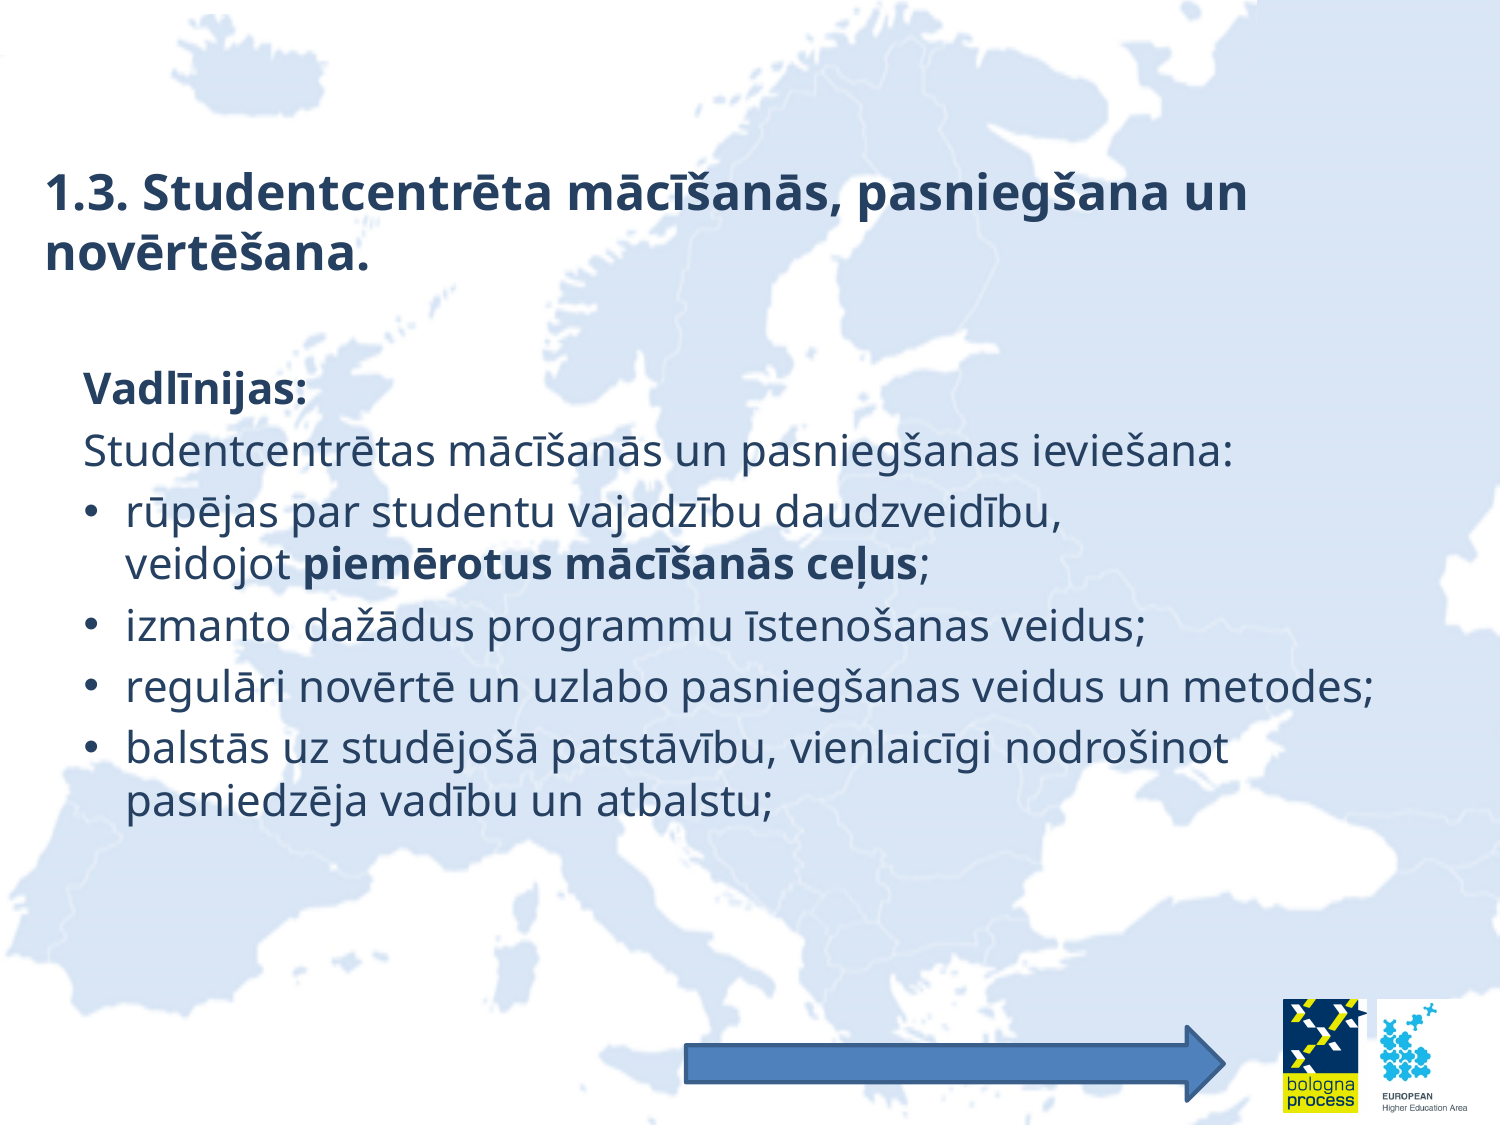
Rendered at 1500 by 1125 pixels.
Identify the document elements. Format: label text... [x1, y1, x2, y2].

list Vadlīnijas: Studentcentrētas mācīšanās un pasniegšanas ieviešana: rūpējas par studentu vajadzību daudzveidību, veidojot piemērotus mācīšanās ceļus; izmanto dažādus programmu īstenošanas veidus; regulāri novērtē un uzlabo pasniegšanas veidus un metodes; balstās uz studējošā patstāvību, vienlaicīgi nodrošinot pasniedzēja vadību un atbalstu; [68, 353, 1471, 989]
title 1.3. Studentcentrēta mācīšanās, pasniegšana un novērtēšana. [29, 86, 1471, 354]
text_box [683, 1024, 1226, 1103]
picture [0, 0, 1500, 1125]
